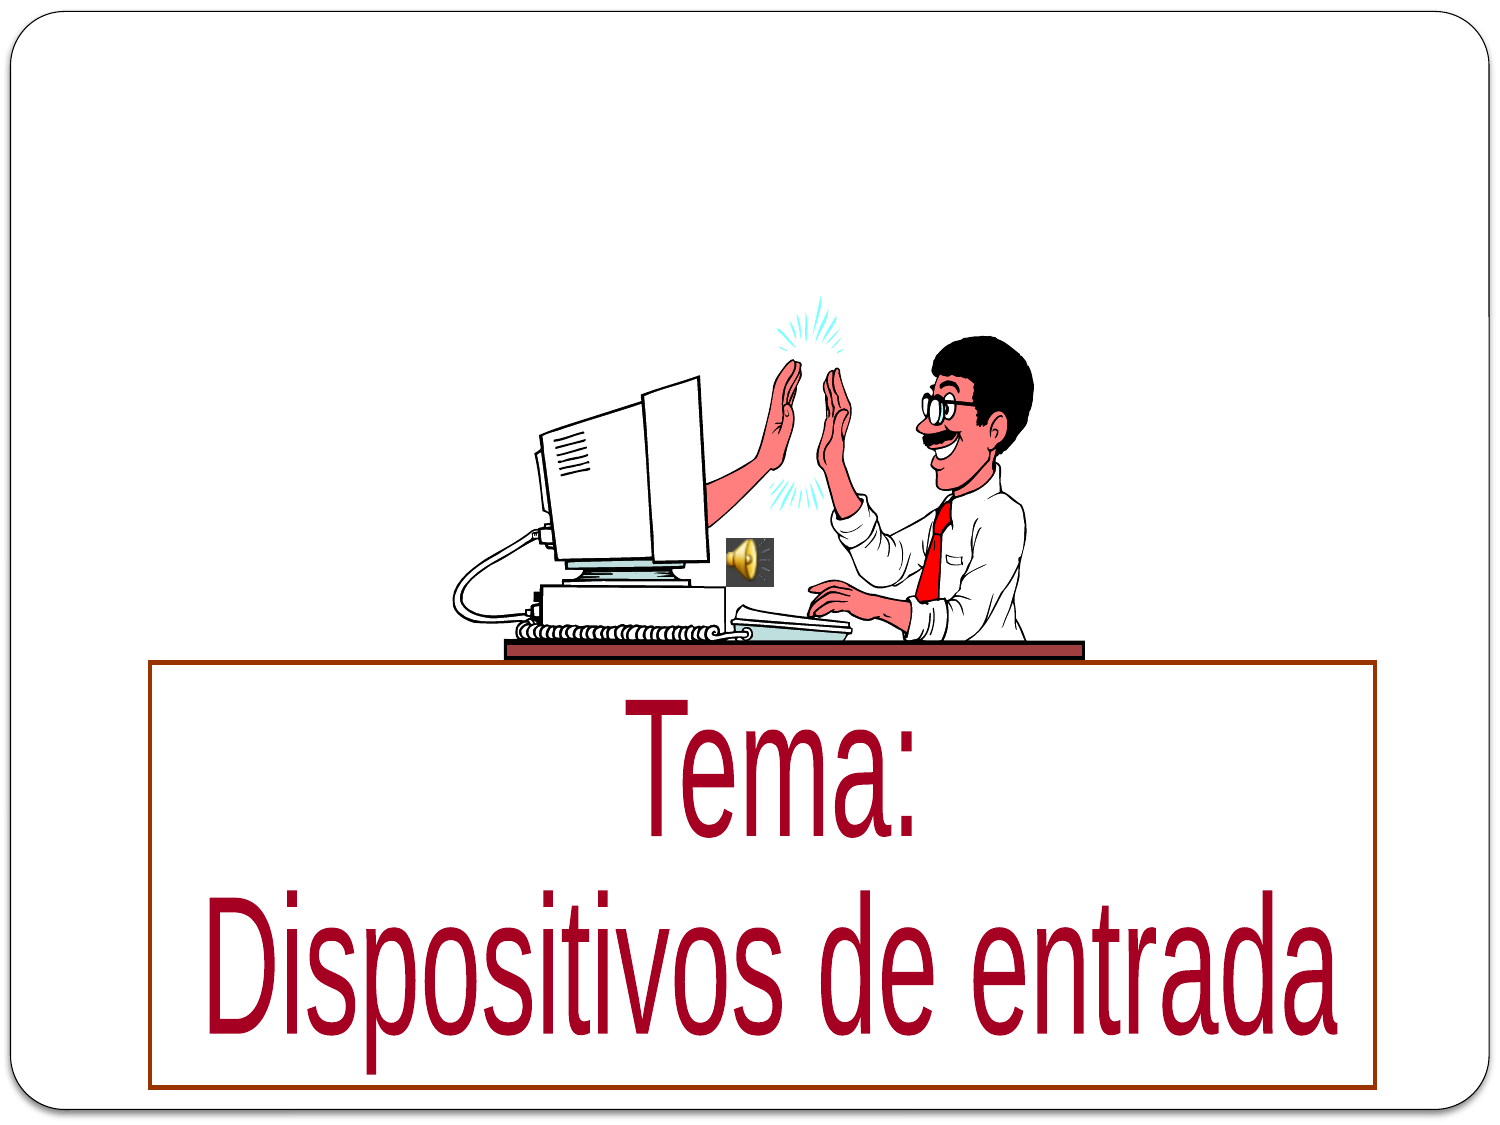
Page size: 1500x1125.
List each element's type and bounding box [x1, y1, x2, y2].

picture [449, 294, 1088, 663]
text_box [150, 662, 1375, 1088]
